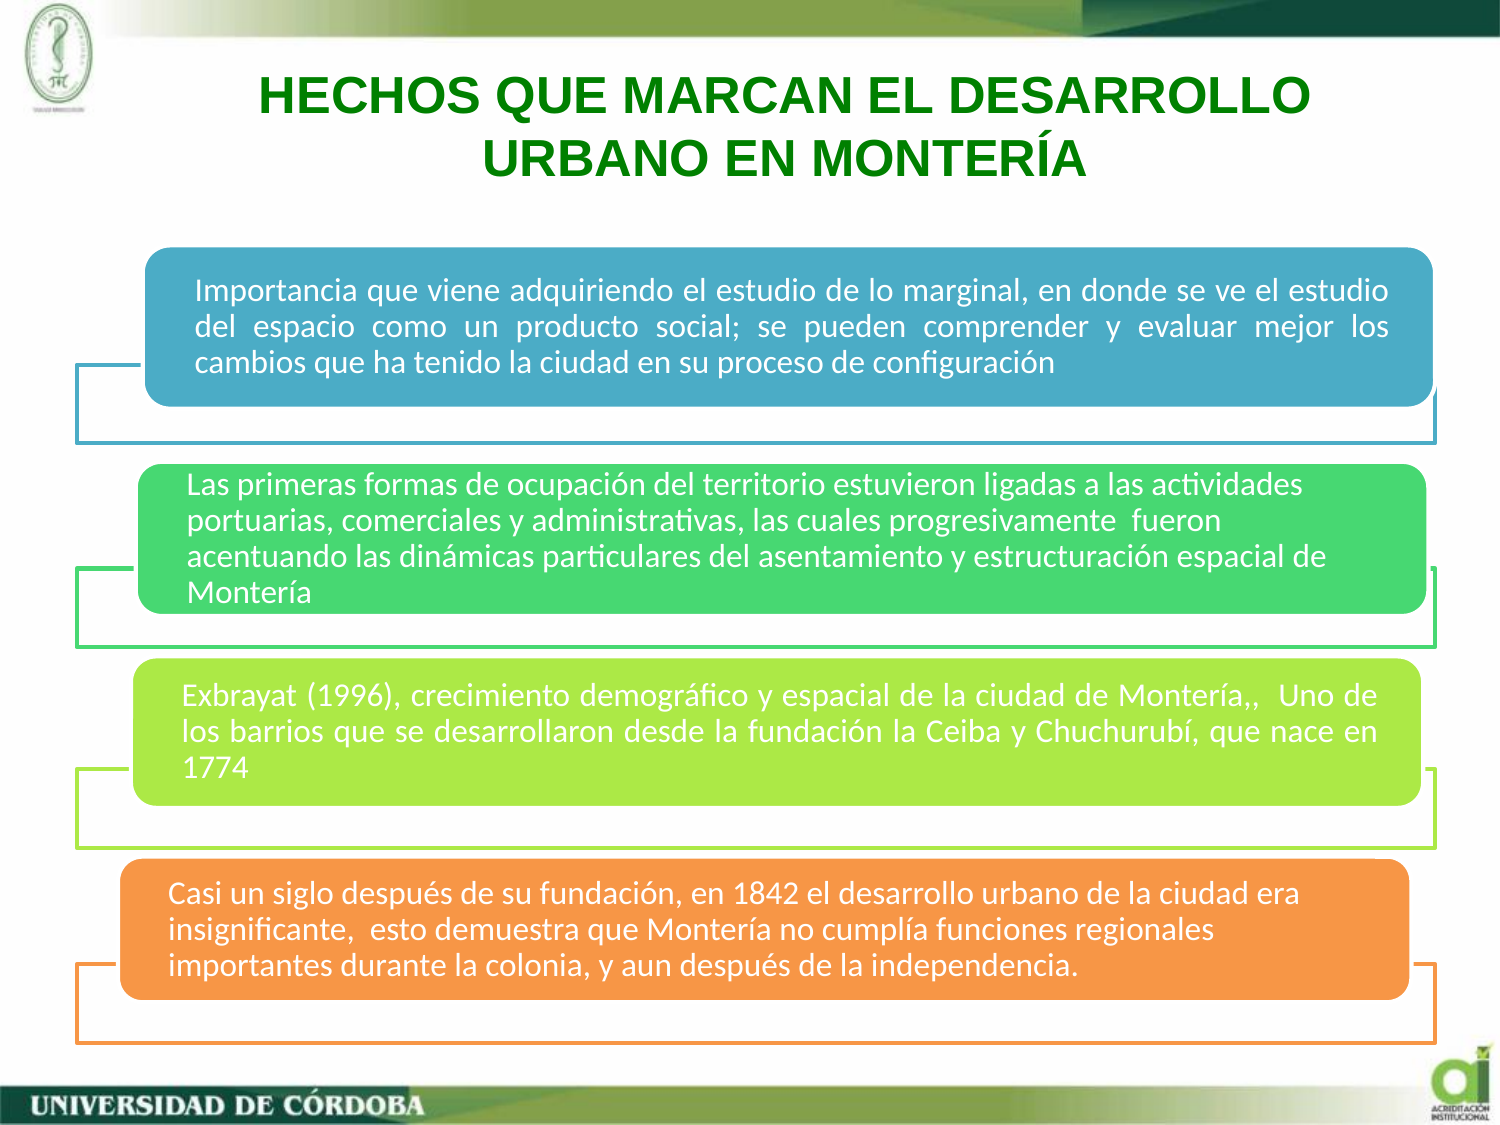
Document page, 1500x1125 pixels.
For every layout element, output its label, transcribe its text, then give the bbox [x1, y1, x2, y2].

picture [0, 0, 1500, 1125]
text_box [76, 231, 1436, 1059]
text_box HECHOS QUE MARCAN EL DESARROLLO URBANO EN MONTERÍA [171, 54, 1400, 195]
